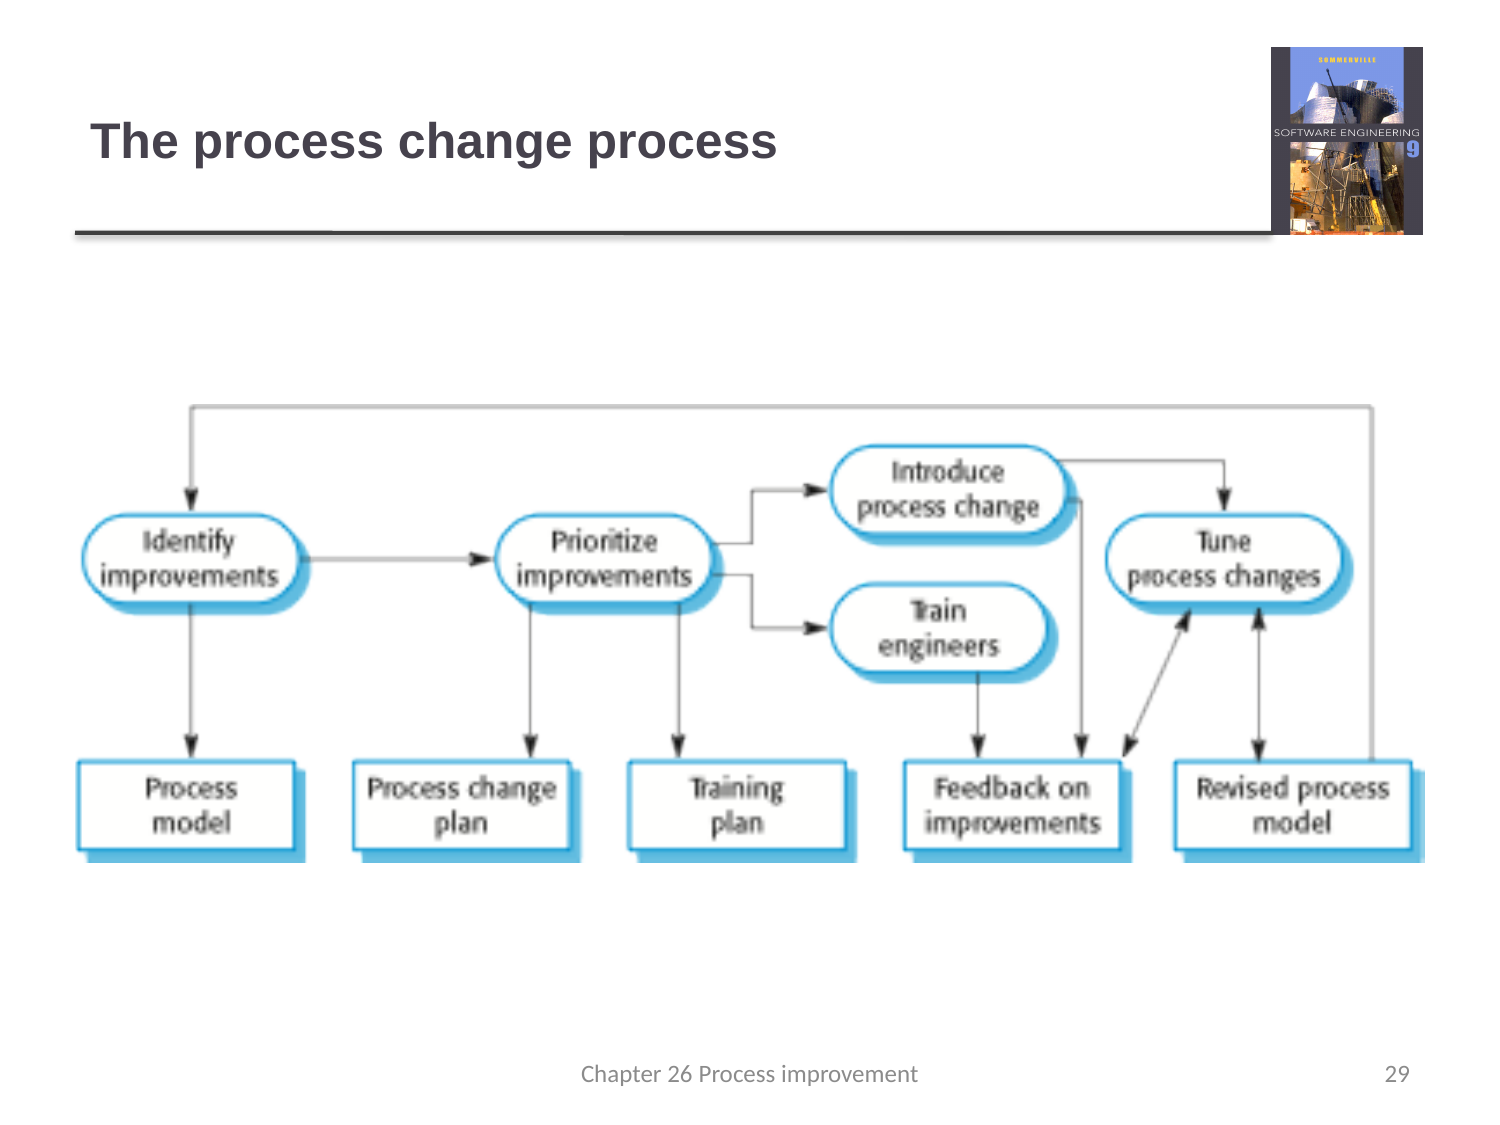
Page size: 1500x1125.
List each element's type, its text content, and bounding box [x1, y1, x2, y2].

footer Chapter 26 Process improvement [512, 1042, 988, 1103]
slide_number 29 [1074, 1042, 1425, 1103]
picture [1272, 47, 1423, 235]
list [74, 262, 1426, 1006]
title The process change process [74, 44, 1272, 233]
